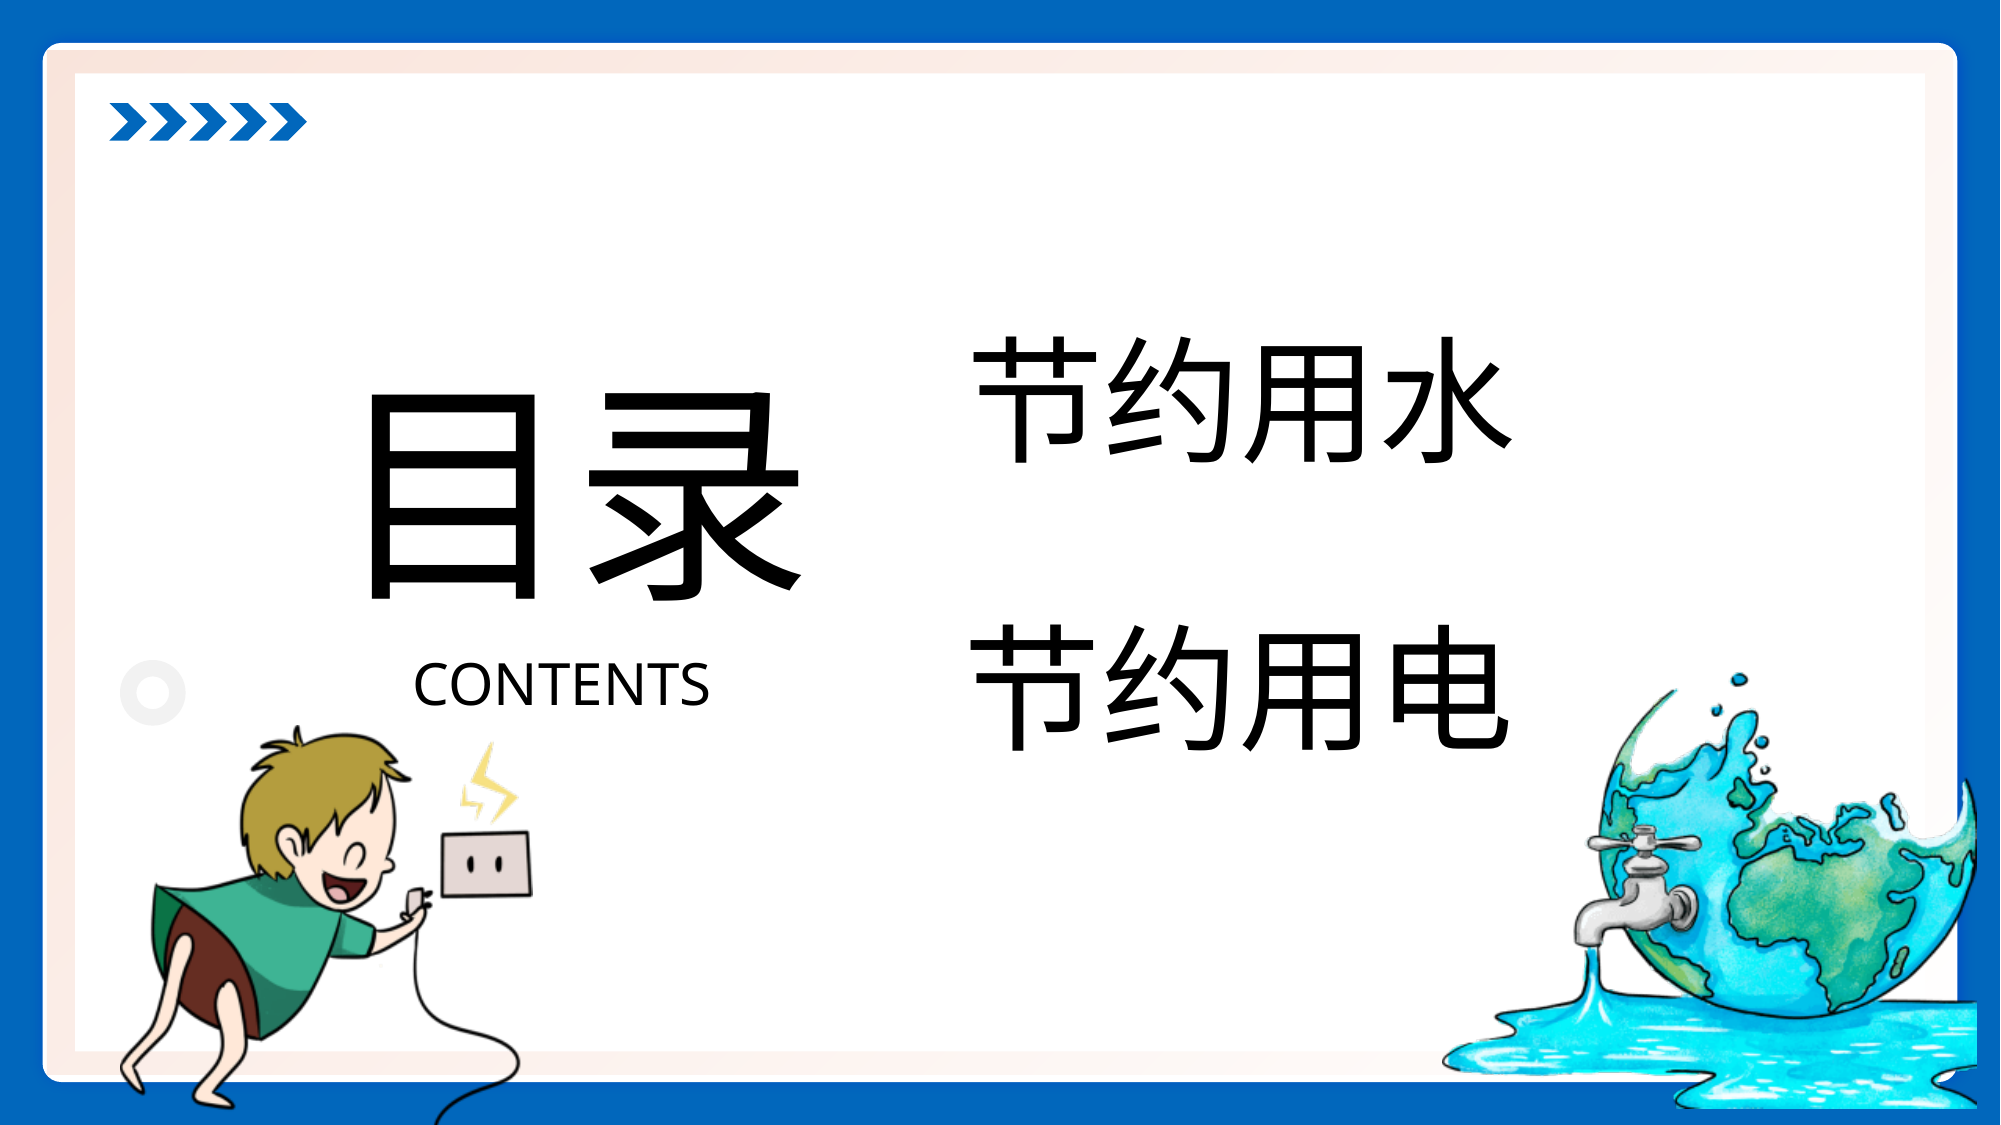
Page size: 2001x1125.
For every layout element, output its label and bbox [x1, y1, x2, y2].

text_box [109, 103, 307, 141]
picture [119, 725, 533, 1125]
text_box [46, 49, 1954, 1076]
picture [1441, 629, 1977, 1109]
